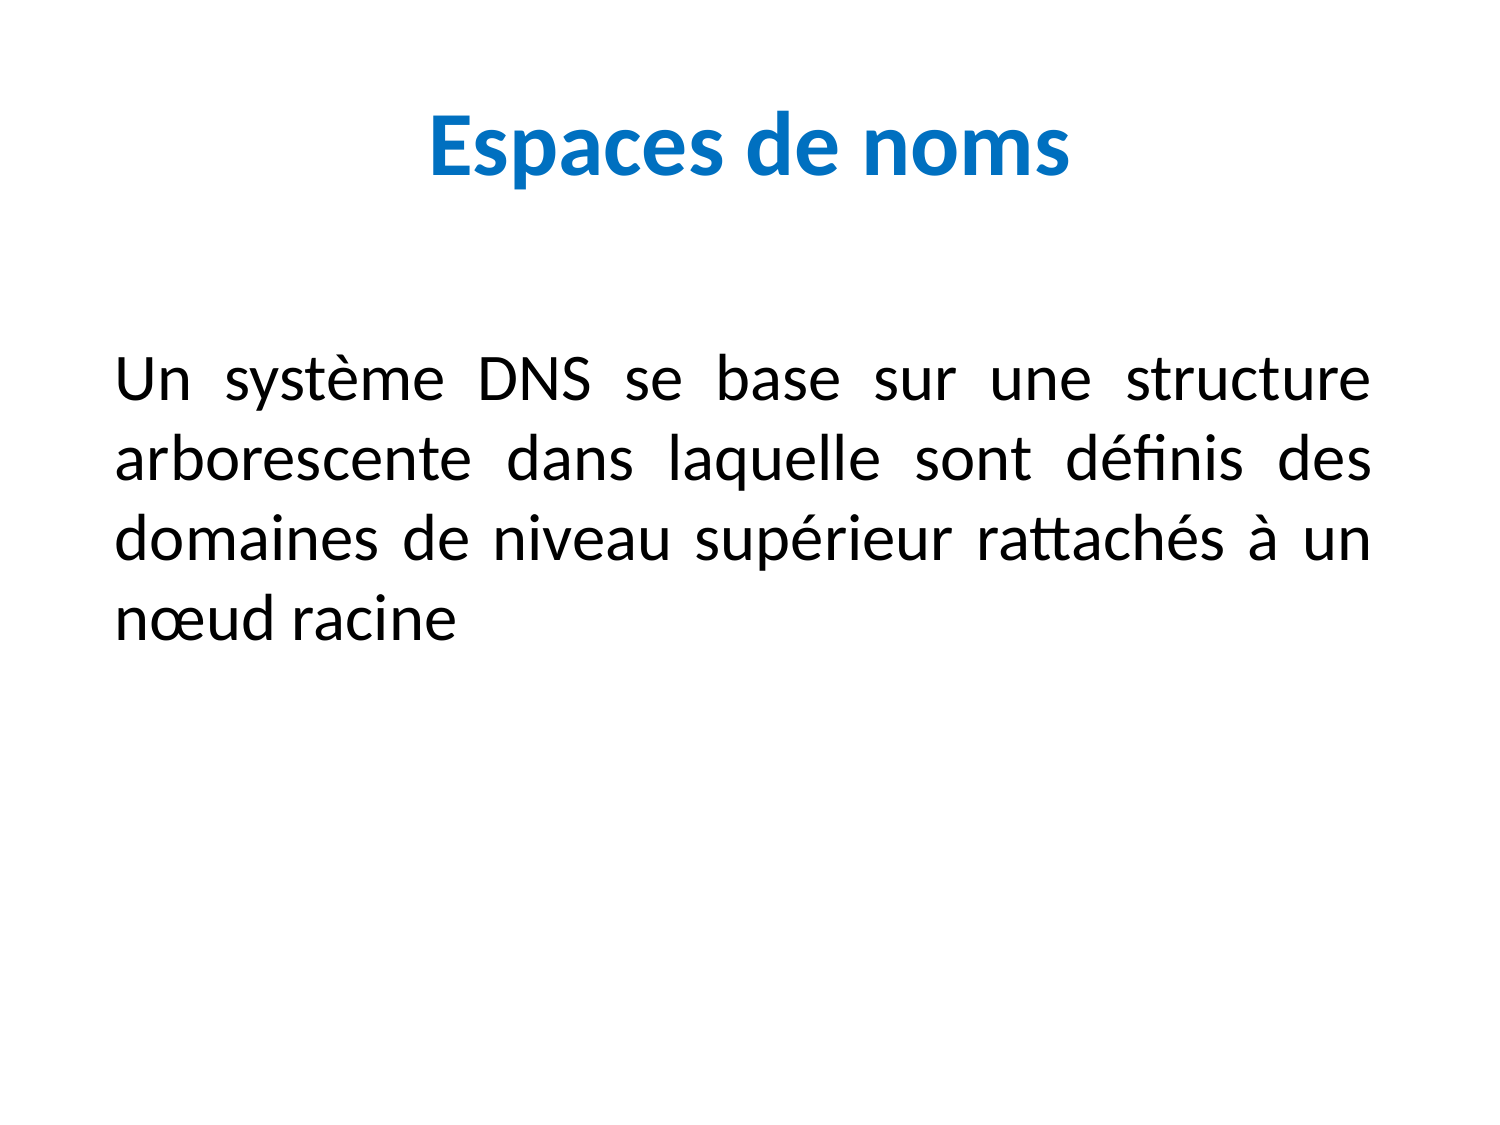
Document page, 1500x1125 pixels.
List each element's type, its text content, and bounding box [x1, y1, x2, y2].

text_box Un système DNS se base sur une structure arborescente dans laquelle sont définis des domaines de niveau supérieur rattachés à un nœud racine [100, 326, 1388, 661]
title Espaces de noms [75, 45, 1425, 233]
